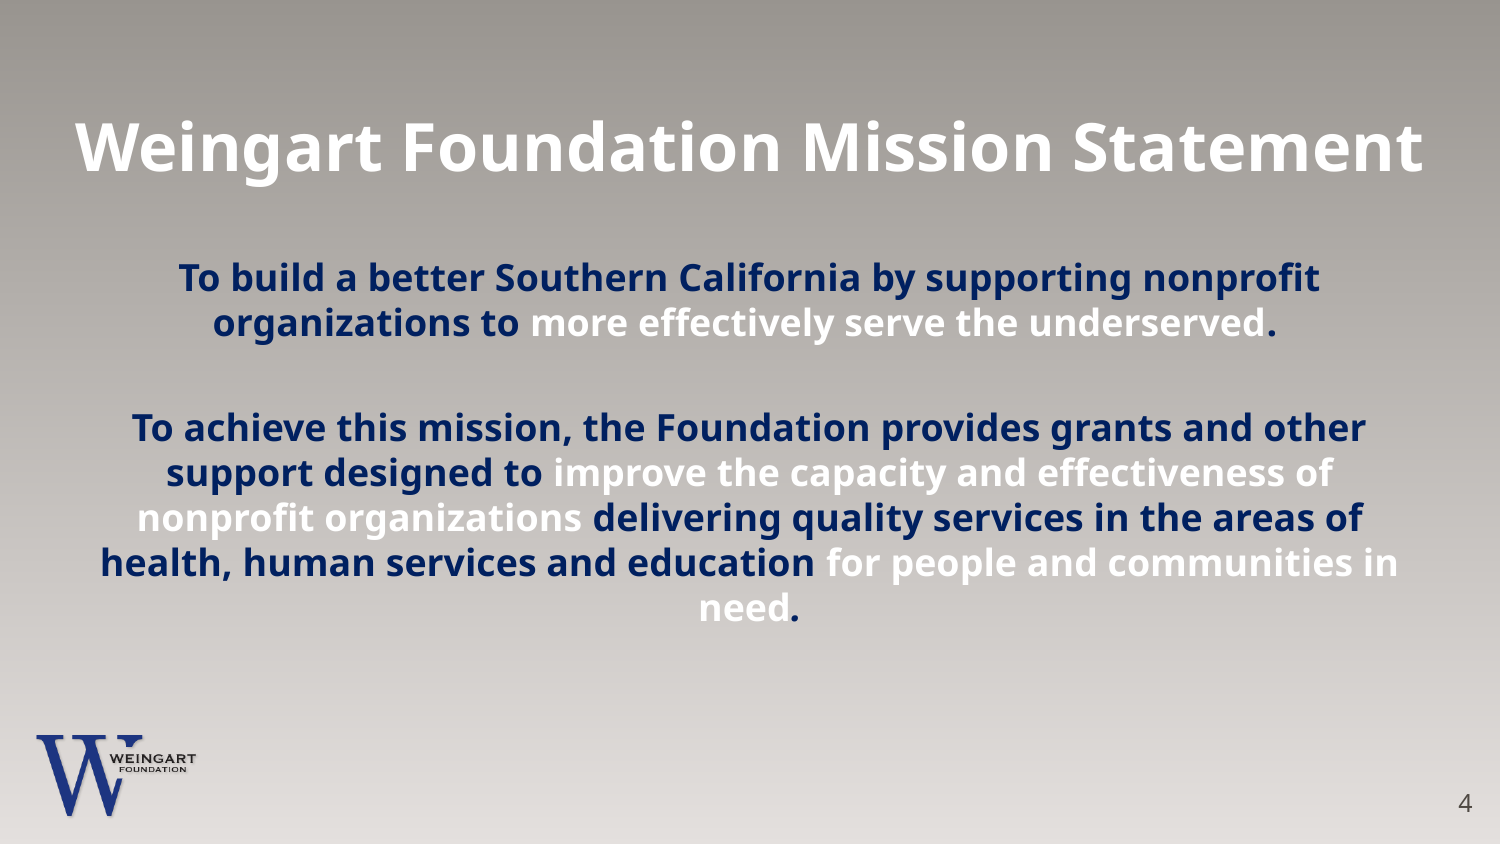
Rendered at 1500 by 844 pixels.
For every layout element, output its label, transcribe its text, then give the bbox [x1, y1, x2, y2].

slide_number 4 [1212, 782, 1488, 827]
list To build a better Southern California by supporting nonprofit organizations to more effectively serve the underserved. To achieve this mission, the Foundation provides grants and other support designed to improve the capacity and effectiveness of nonprofit organizations delivering quality services in the areas of health, human services and education for people and communities in need. [75, 246, 1425, 710]
picture [35, 734, 200, 820]
title Weingart Foundation Mission Statement [43, 96, 1457, 219]
